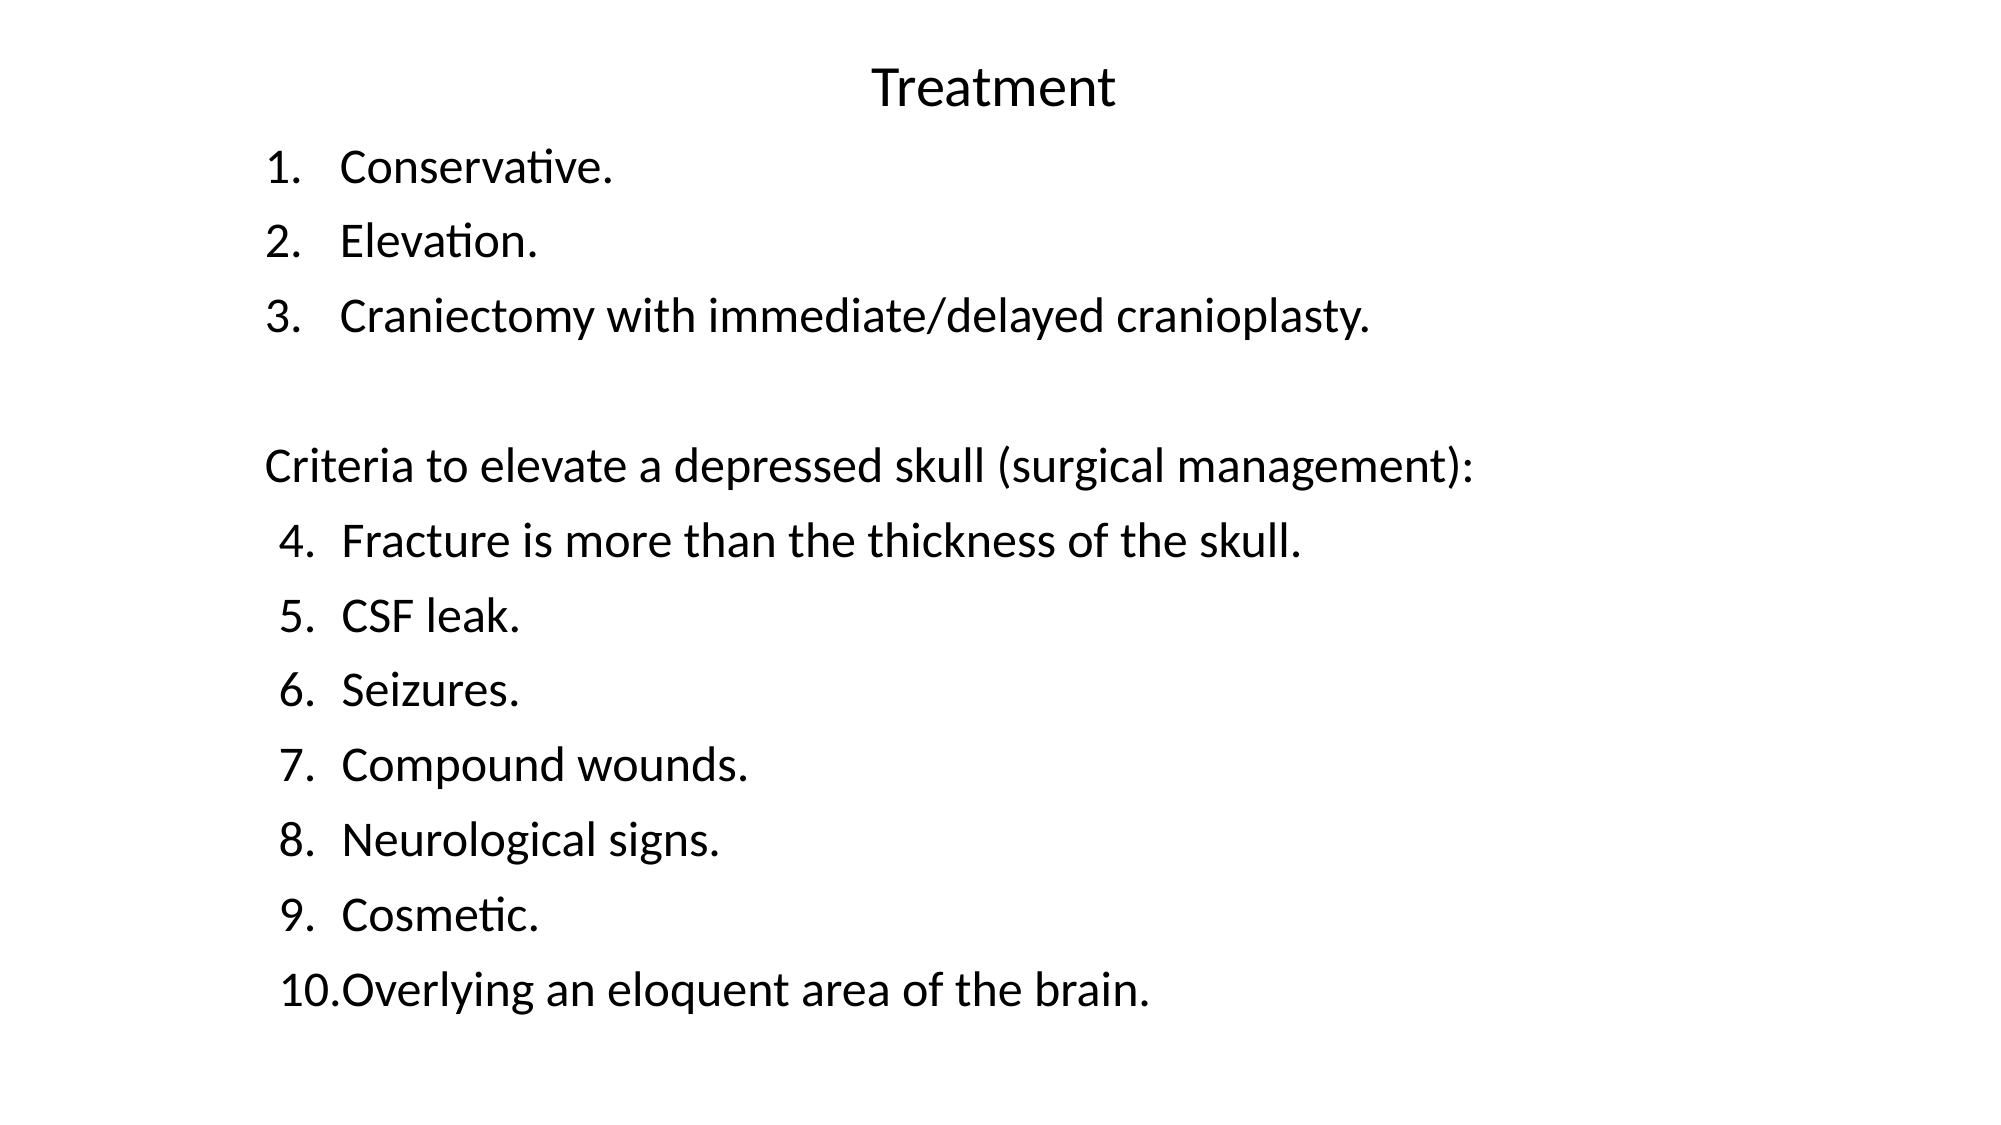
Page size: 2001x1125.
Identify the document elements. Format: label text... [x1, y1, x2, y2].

subtitle Treatment Conservative. Elevation. Craniectomy with immediate/delayed cranioplasty. Criteria to elevate a depressed skull (surgical management): Fracture is more than the thickness of the skull. CSF leak. Seizures. Compound wounds. Neurological signs. Cosmetic. Overlying an eloquent area of the brain. [249, 48, 1750, 1080]
